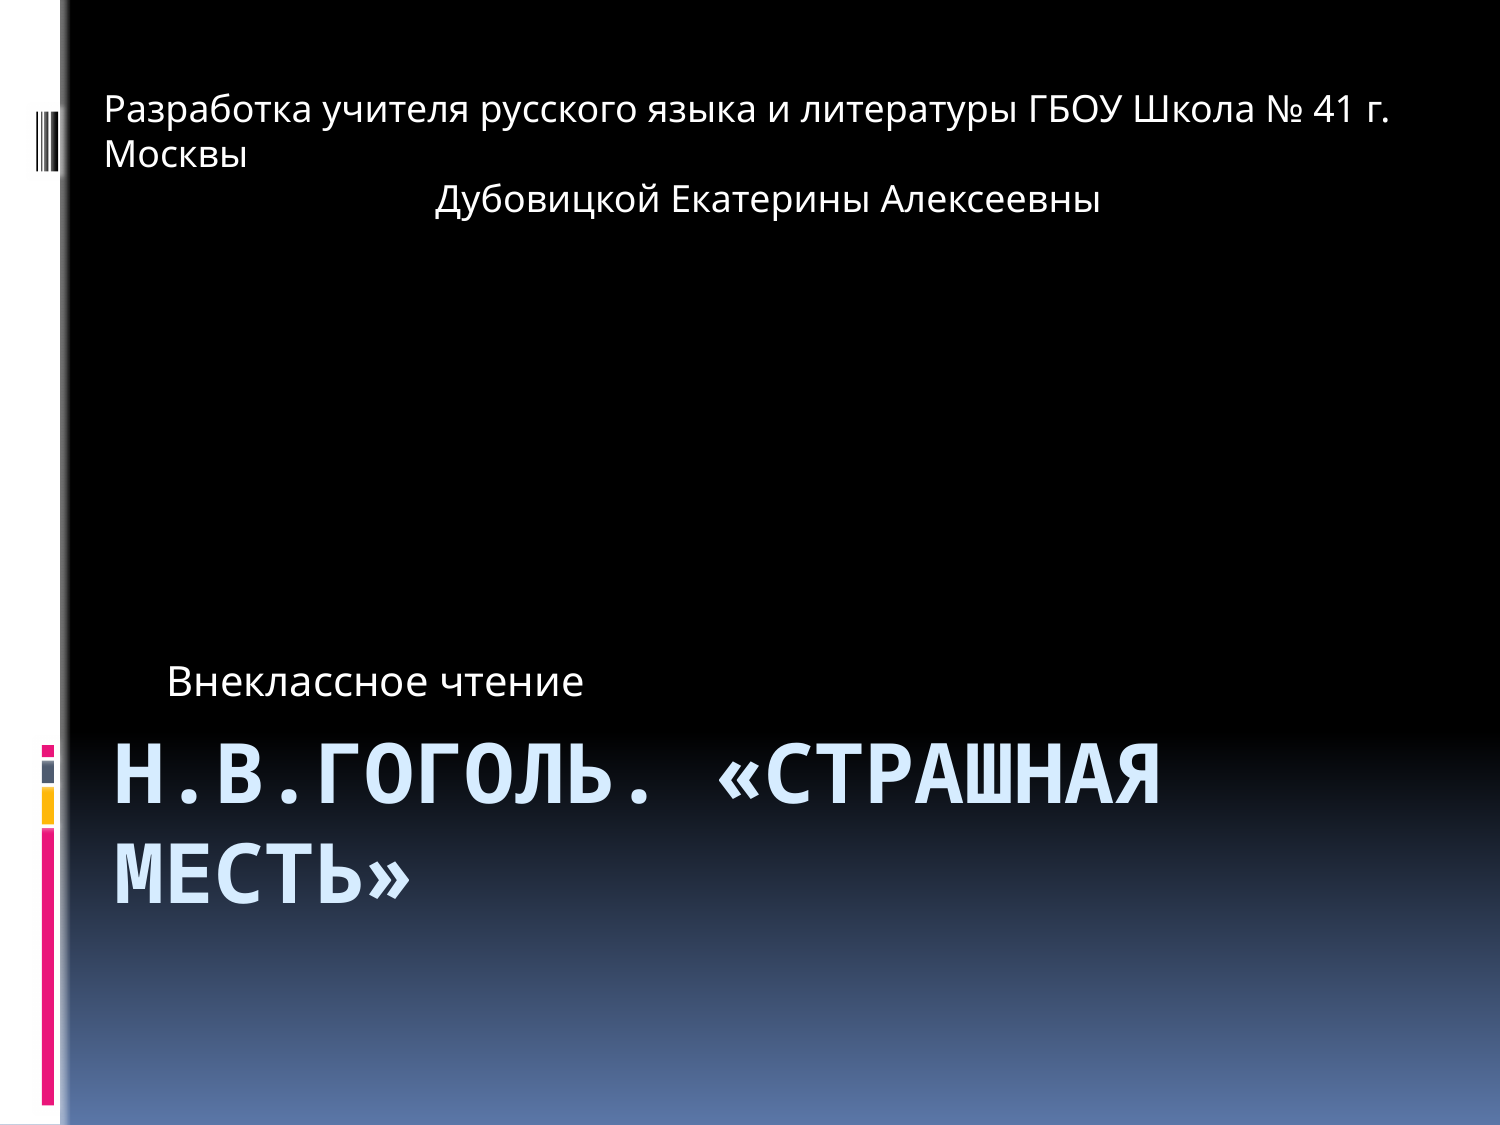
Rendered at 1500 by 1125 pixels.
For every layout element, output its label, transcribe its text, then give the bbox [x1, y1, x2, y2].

title Н.В.гоголь. «Страшная Месть» [100, 712, 1425, 1037]
subtitle Внеклассное чтение [150, 464, 1425, 713]
text_box Разработка учителя русского языка и литературы ГБОУ Школа № 41 г. Москвы Дубовицкой Екатерины Алексеевны [88, 78, 1459, 228]
